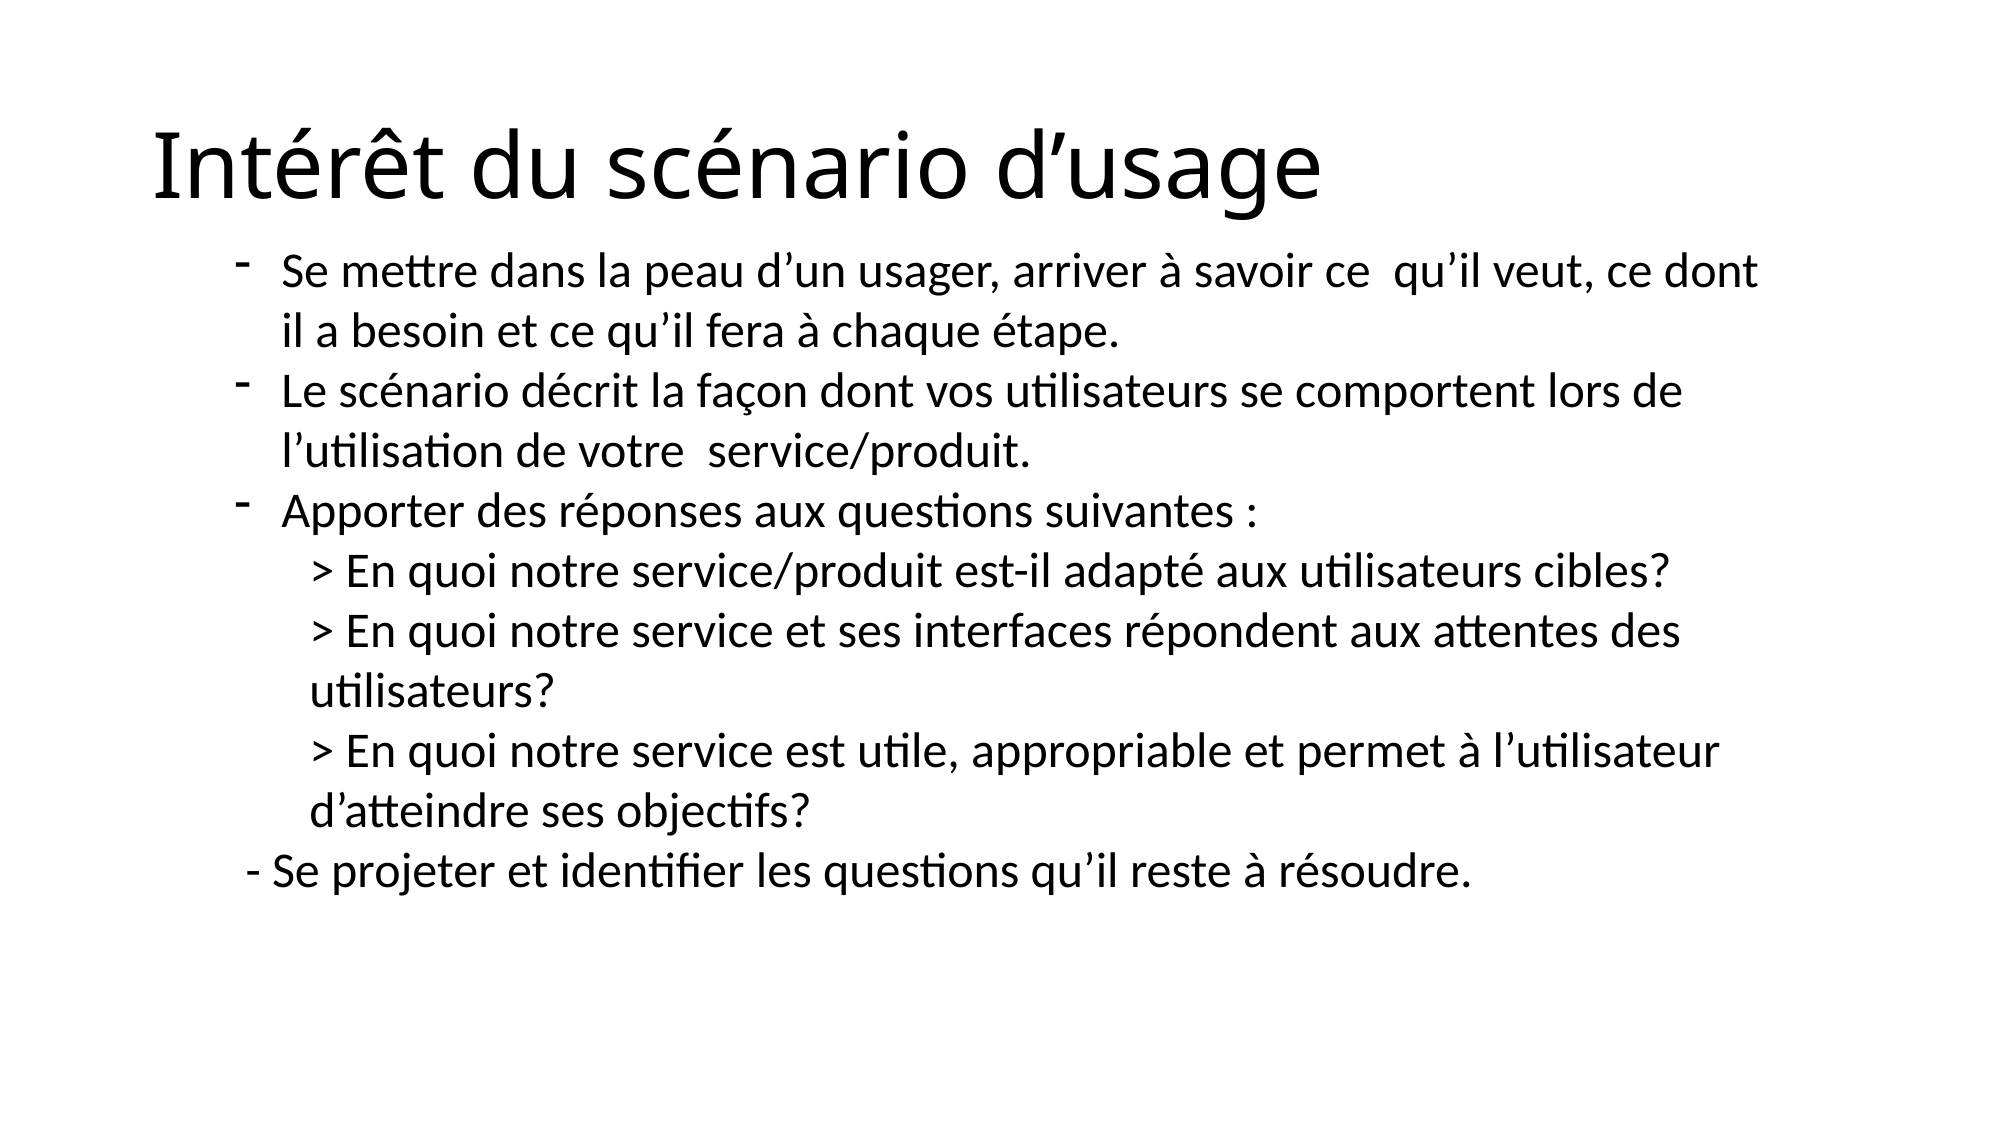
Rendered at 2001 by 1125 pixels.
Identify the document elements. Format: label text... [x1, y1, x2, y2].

title Intérêt du scénario d’usage [137, 59, 1863, 278]
text_box Se mettre dans la peau d’un usager, arriver à savoir ce qu’il veut, ce dont il a besoin et ce qu’il fera à chaque étape. Le scénario décrit la façon dont vos utilisateurs se comportent lors de l’utilisation de votre service/produit. Apporter des réponses aux questions suivantes : > En quoi notre service/produit est-il adapté aux utilisateurs cibles? > En quoi notre service et ses interfaces répondent aux attentes des utilisateurs? > En quoi notre service est utile, appropriable et permet à l’utilisateur d’atteindre ses objectifs? - Se projeter et identifier les questions qu’il reste à résoudre. [219, 230, 1786, 950]
